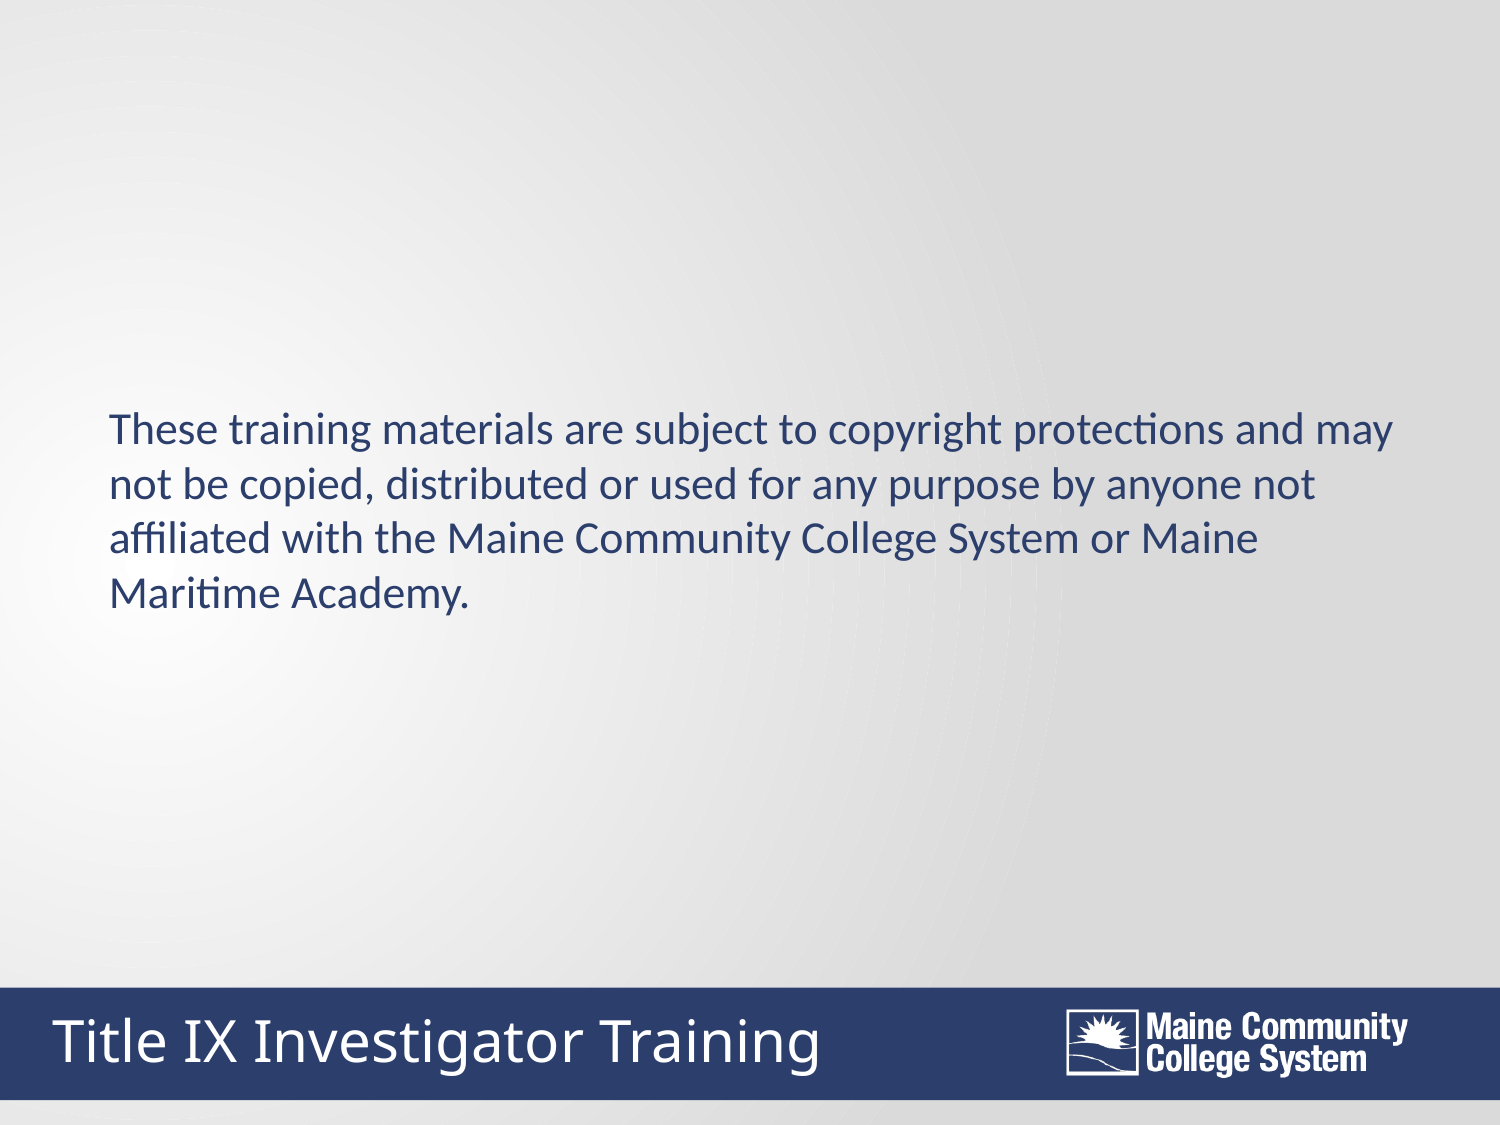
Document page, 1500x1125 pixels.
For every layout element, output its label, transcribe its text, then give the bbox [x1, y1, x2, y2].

picture [1062, 1074, 1413, 1082]
list These training materials are subject to copyright protections and may not be copied, distributed or used for any purpose by anyone not affiliated with the Maine Community College System or Maine Maritime Academy. [75, 262, 1425, 963]
picture [1062, 1005, 1413, 1013]
footer Title IX Investigator Training [37, 1013, 1475, 1074]
